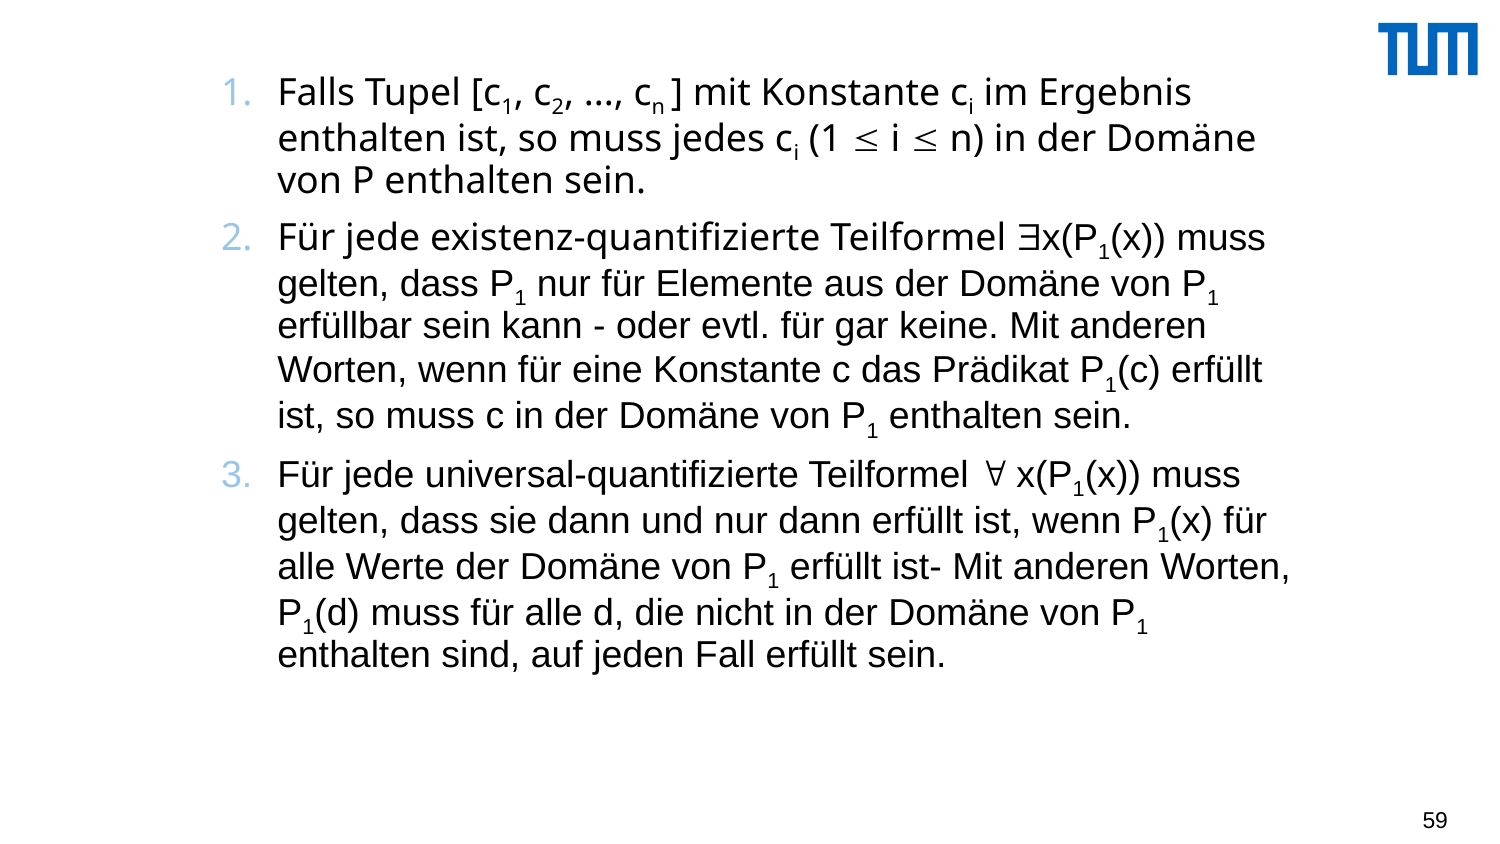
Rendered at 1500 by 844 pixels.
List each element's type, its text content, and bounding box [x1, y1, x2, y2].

text_box Falls Tupel [c1, c2, ..., cn ] mit Konstante ci im Ergebnis enthalten ist, so muss jedes ci (1  i  n) in der Domäne von P enthalten sein. Für jede existenz-quantifizierte Teilformel x(P1(x)) muss gelten, dass P1 nur für Elemente aus der Domäne von P1 erfüllbar sein kann - oder evtl. für gar keine. Mit anderen Worten, wenn für eine Konstante c das Prädikat P1(c) erfüllt ist, so muss c in der Domäne von P1 enthalten sein. Für jede universal-quantifizierte Teilformel  x(P1(x)) muss gelten, dass sie dann und nur dann erfüllt ist, wenn P1(x) für alle Werte der Domäne von P1 erfüllt ist- Mit anderen Worten, P1(d) muss für alle d, die nicht in der Domäne von P1 enthalten sind, auf jeden Fall erfüllt sein. [206, 61, 1313, 683]
slide_number 59 [1111, 796, 1448, 842]
